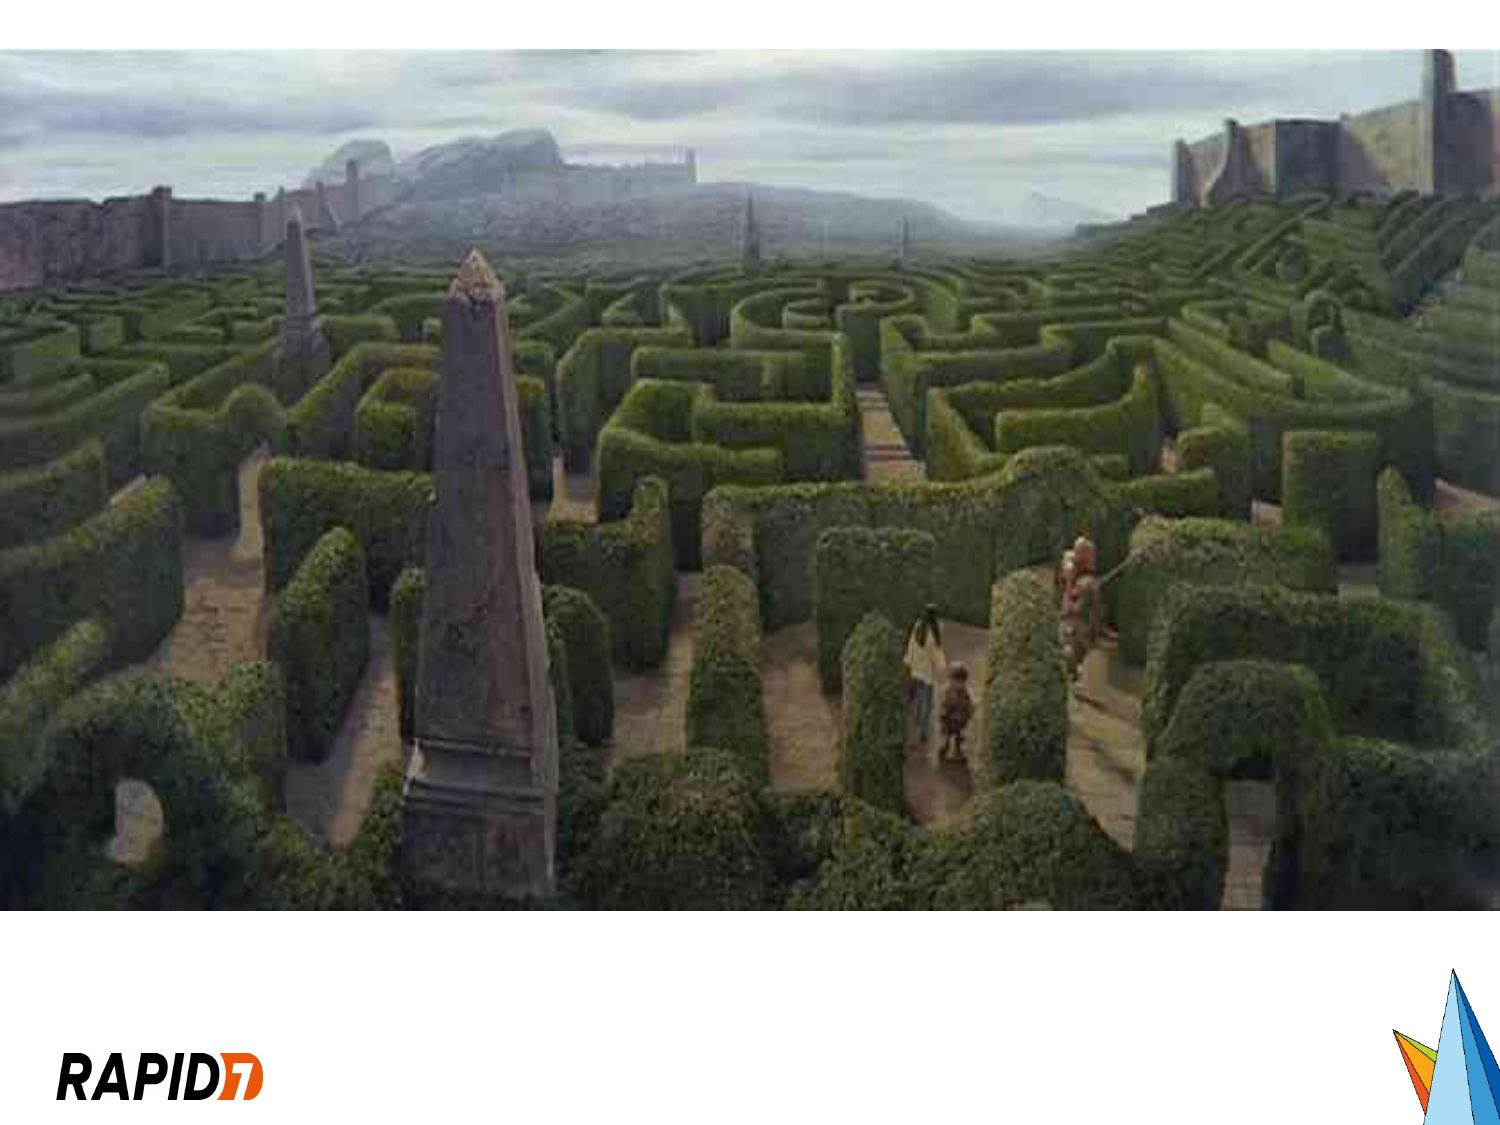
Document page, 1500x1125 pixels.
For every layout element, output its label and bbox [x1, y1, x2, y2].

picture [56, 1053, 263, 1100]
picture [1369, 950, 1500, 1125]
picture [0, 49, 1500, 911]
